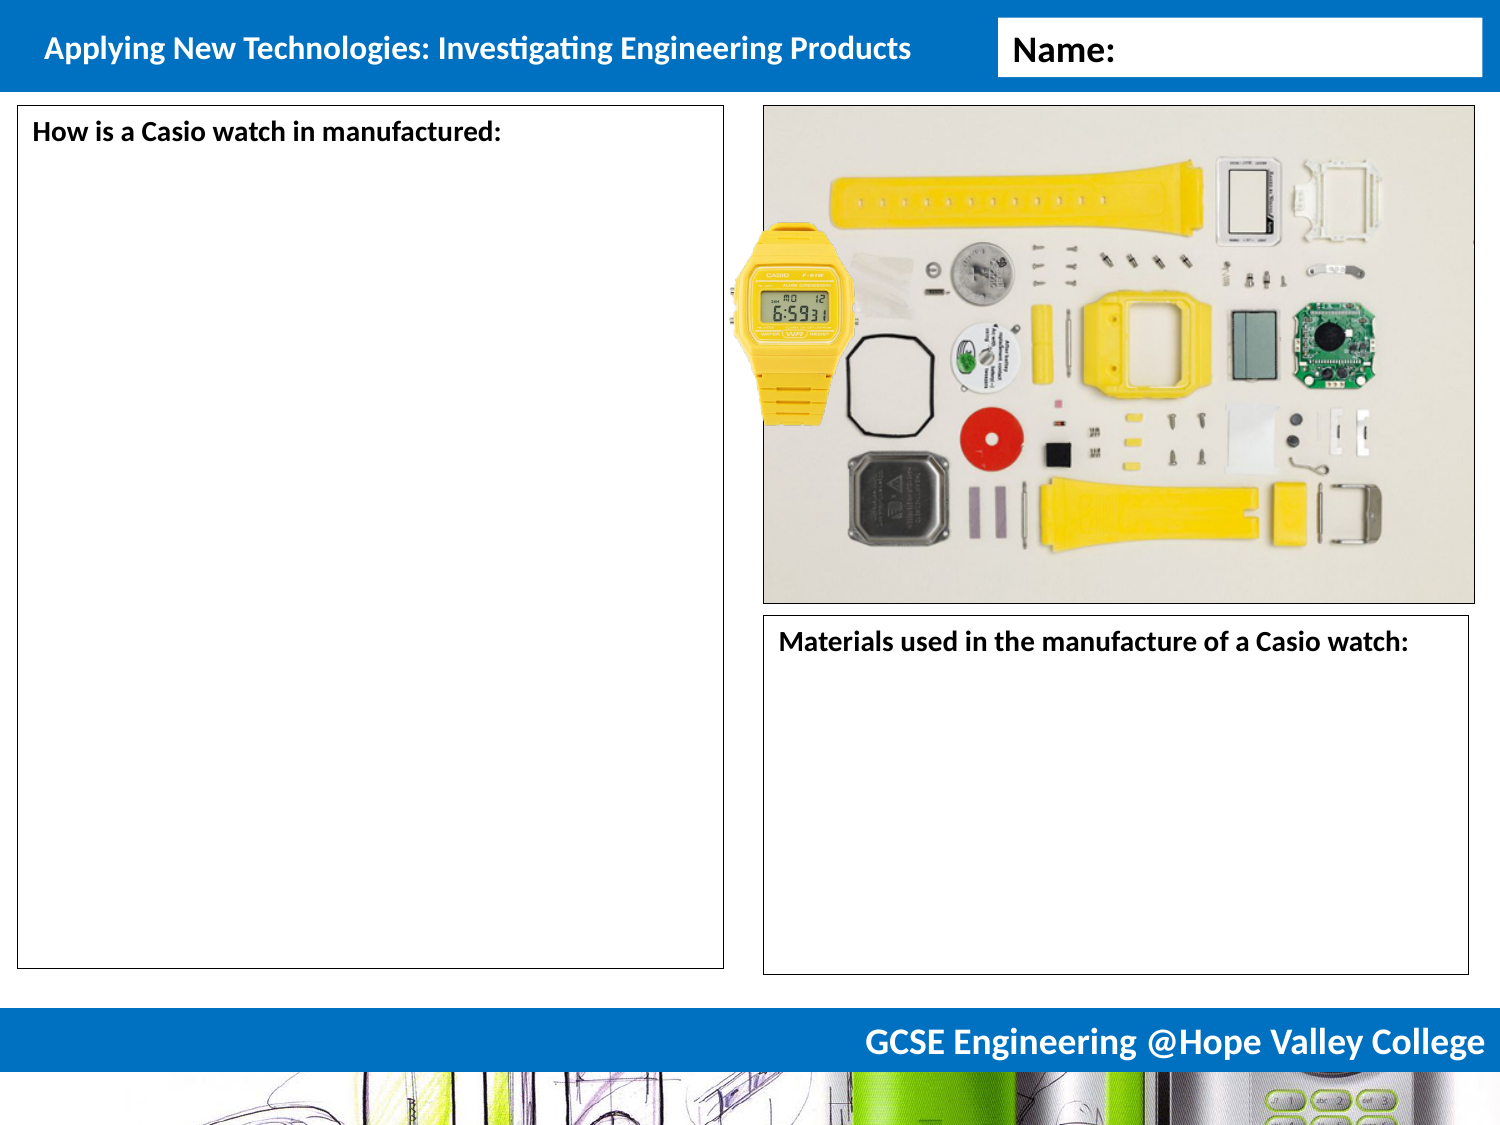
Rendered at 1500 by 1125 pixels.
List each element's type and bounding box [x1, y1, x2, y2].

picture [694, 104, 1475, 604]
text_box [0, 0, 1500, 1125]
